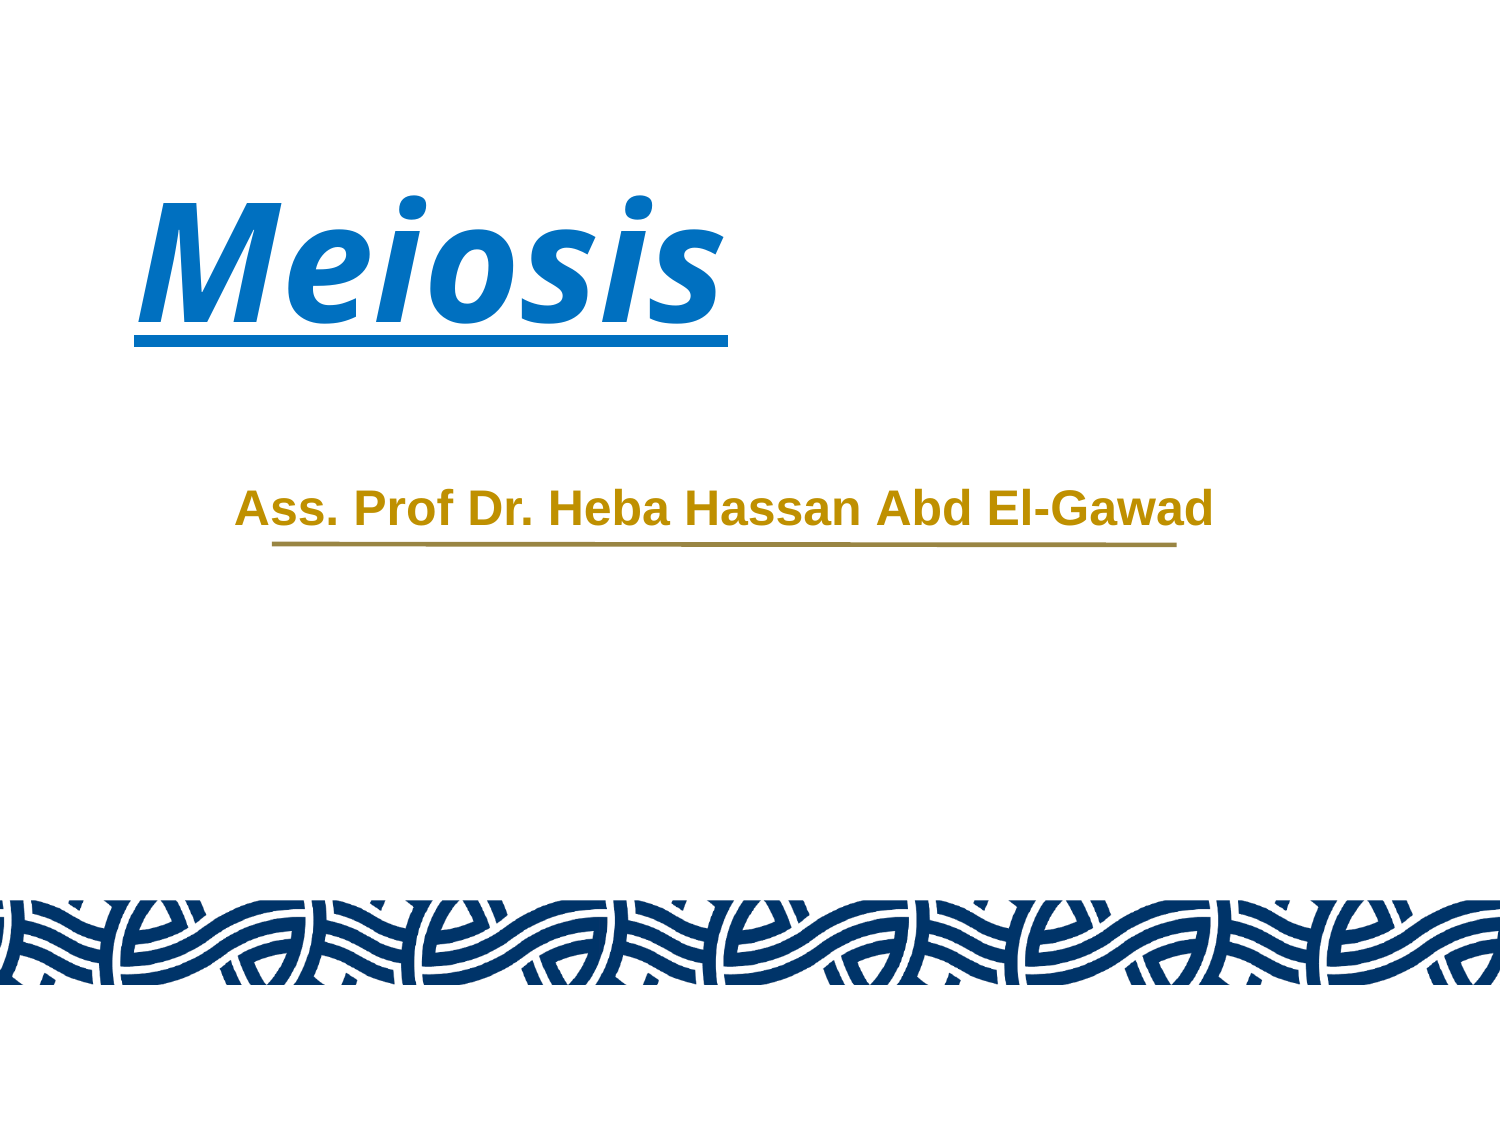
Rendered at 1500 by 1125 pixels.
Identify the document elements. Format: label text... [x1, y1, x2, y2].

text_box Ass. Prof Dr. Heba Hassan Abd El-Gawad [181, 468, 1268, 543]
text_box [301, 221, 1049, 391]
title Meiosis [0, 230, 909, 307]
picture [0, 897, 1500, 985]
